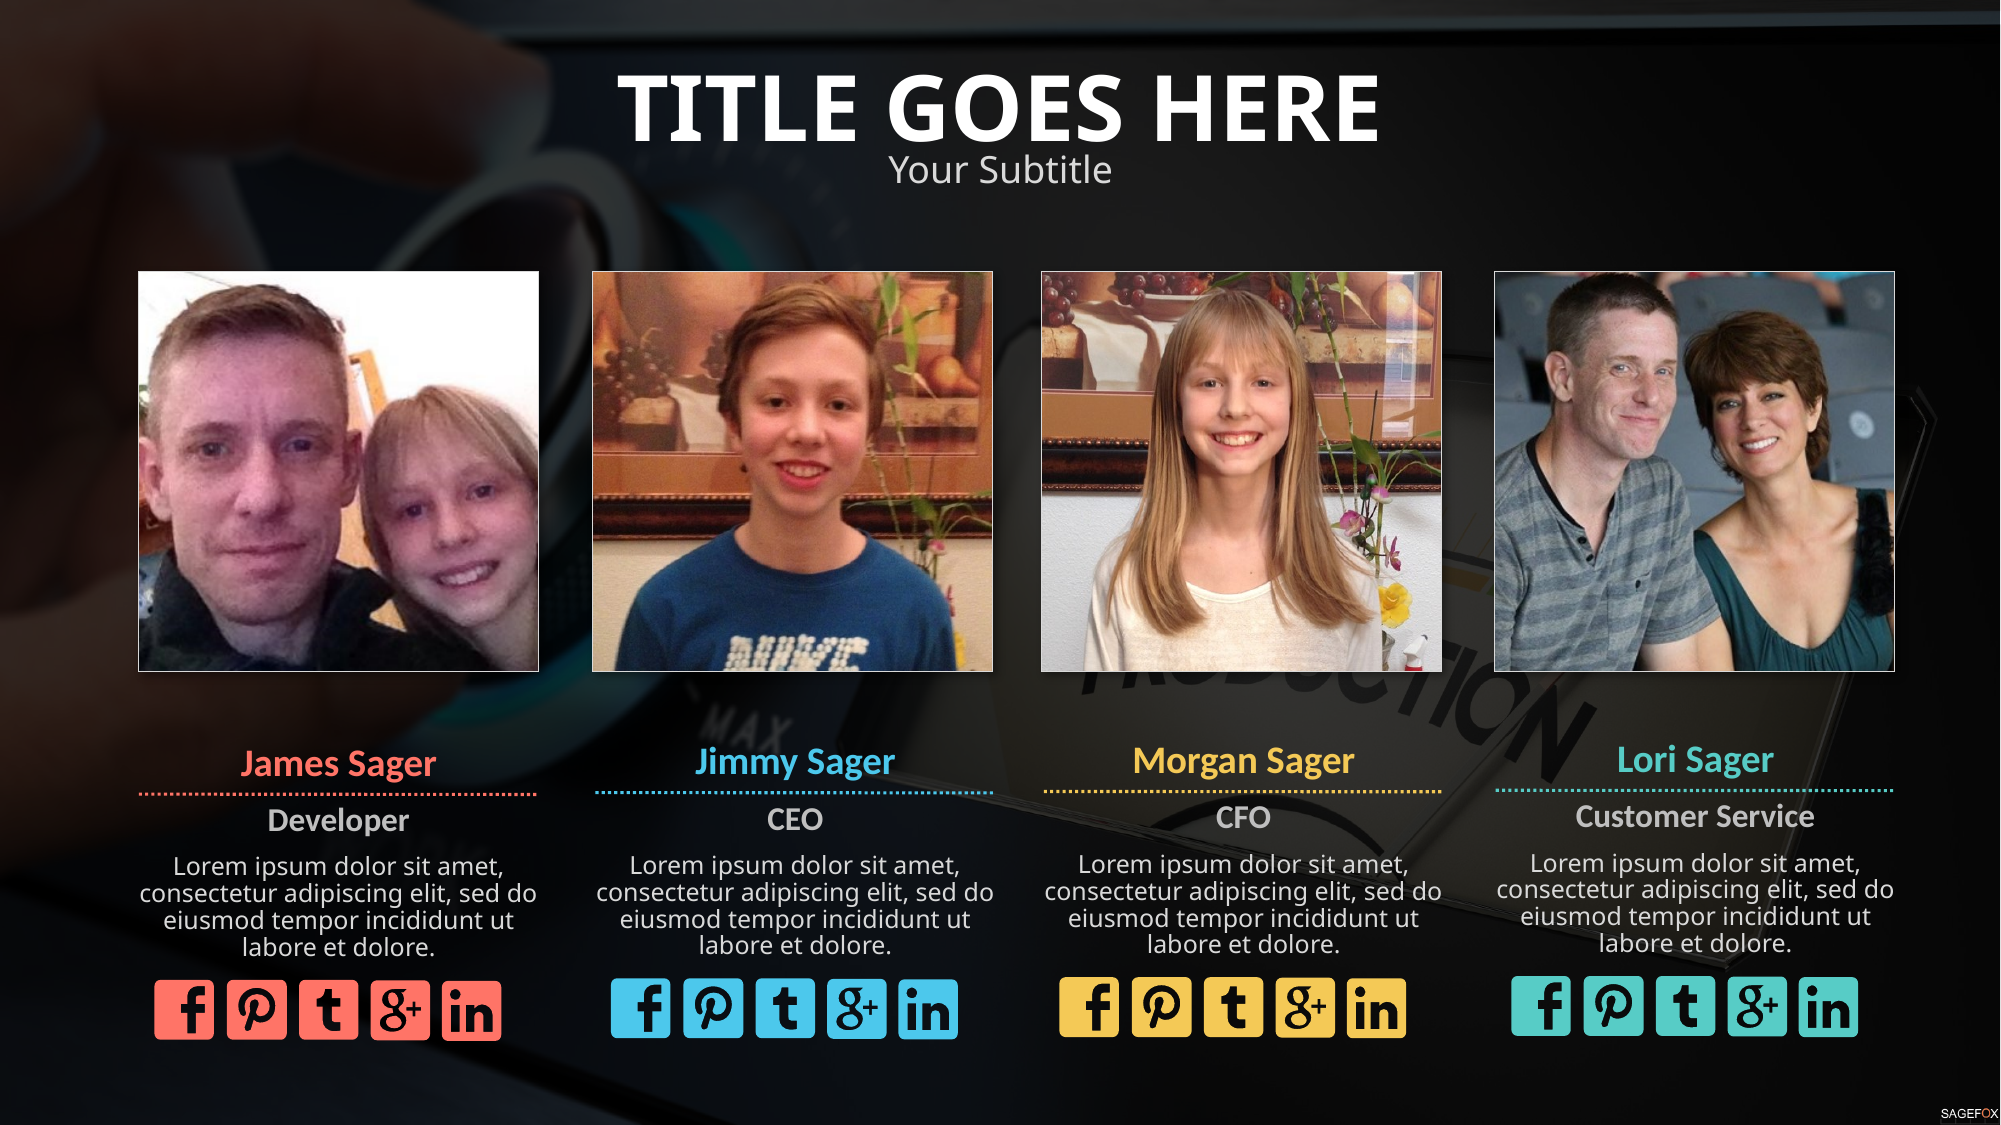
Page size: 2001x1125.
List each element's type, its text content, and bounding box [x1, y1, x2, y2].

text_box Lorem ipsum dolor sit amet, consectetur adipiscing elit, sed do eiusmod tempor incididunt ut labore et dolore. [1043, 851, 1444, 965]
text_box [138, 270, 540, 672]
text_box Lorem ipsum dolor sit amet, consectetur adipiscing elit, sed do eiusmod tempor incididunt ut labore et dolore. [138, 854, 539, 968]
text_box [154, 979, 502, 1041]
text_box Lori Sager [1520, 738, 1871, 781]
text_box Developer [163, 799, 514, 842]
text_box Lorem ipsum dolor sit amet, consectetur adipiscing elit, sed do eiusmod tempor incididunt ut labore et dolore. [595, 852, 996, 966]
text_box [1511, 976, 1859, 1038]
text_box James Sager [163, 742, 514, 785]
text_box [1059, 977, 1407, 1039]
text_box CFO [1068, 797, 1419, 840]
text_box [548, 42, 1452, 199]
text_box [1040, 270, 1442, 672]
picture [0, 0, 2001, 1125]
text_box Lorem ipsum dolor sit amet, consectetur adipiscing elit, sed do eiusmod tempor incididunt ut labore et dolore. [1495, 850, 1896, 964]
text_box CEO [620, 798, 971, 841]
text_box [610, 978, 958, 1040]
text_box [591, 270, 993, 672]
text_box [1494, 271, 1896, 673]
text_box Customer Service [1520, 796, 1871, 839]
text_box Morgan Sager [1068, 739, 1419, 782]
text_box Jimmy Sager [620, 740, 971, 784]
